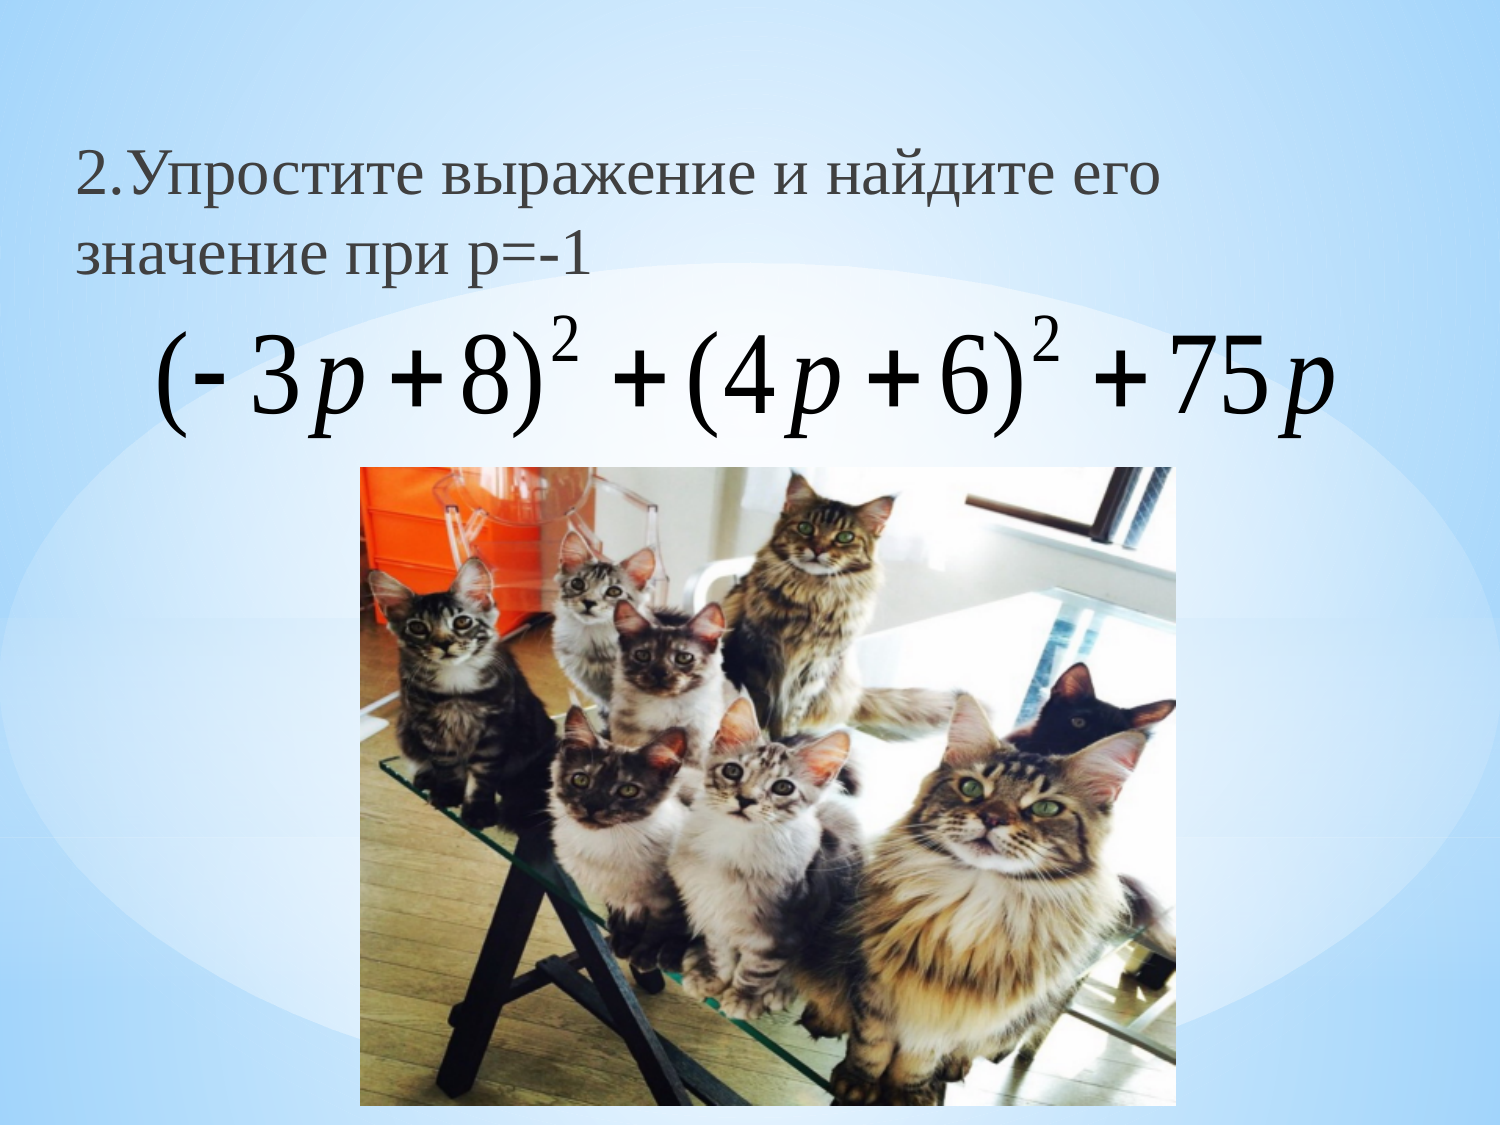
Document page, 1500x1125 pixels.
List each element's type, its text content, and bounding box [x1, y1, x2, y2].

picture [359, 467, 1176, 1106]
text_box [140, 285, 1361, 464]
list 2.Упростите выражение и найдите его значение при p=-1 [53, 120, 1238, 690]
